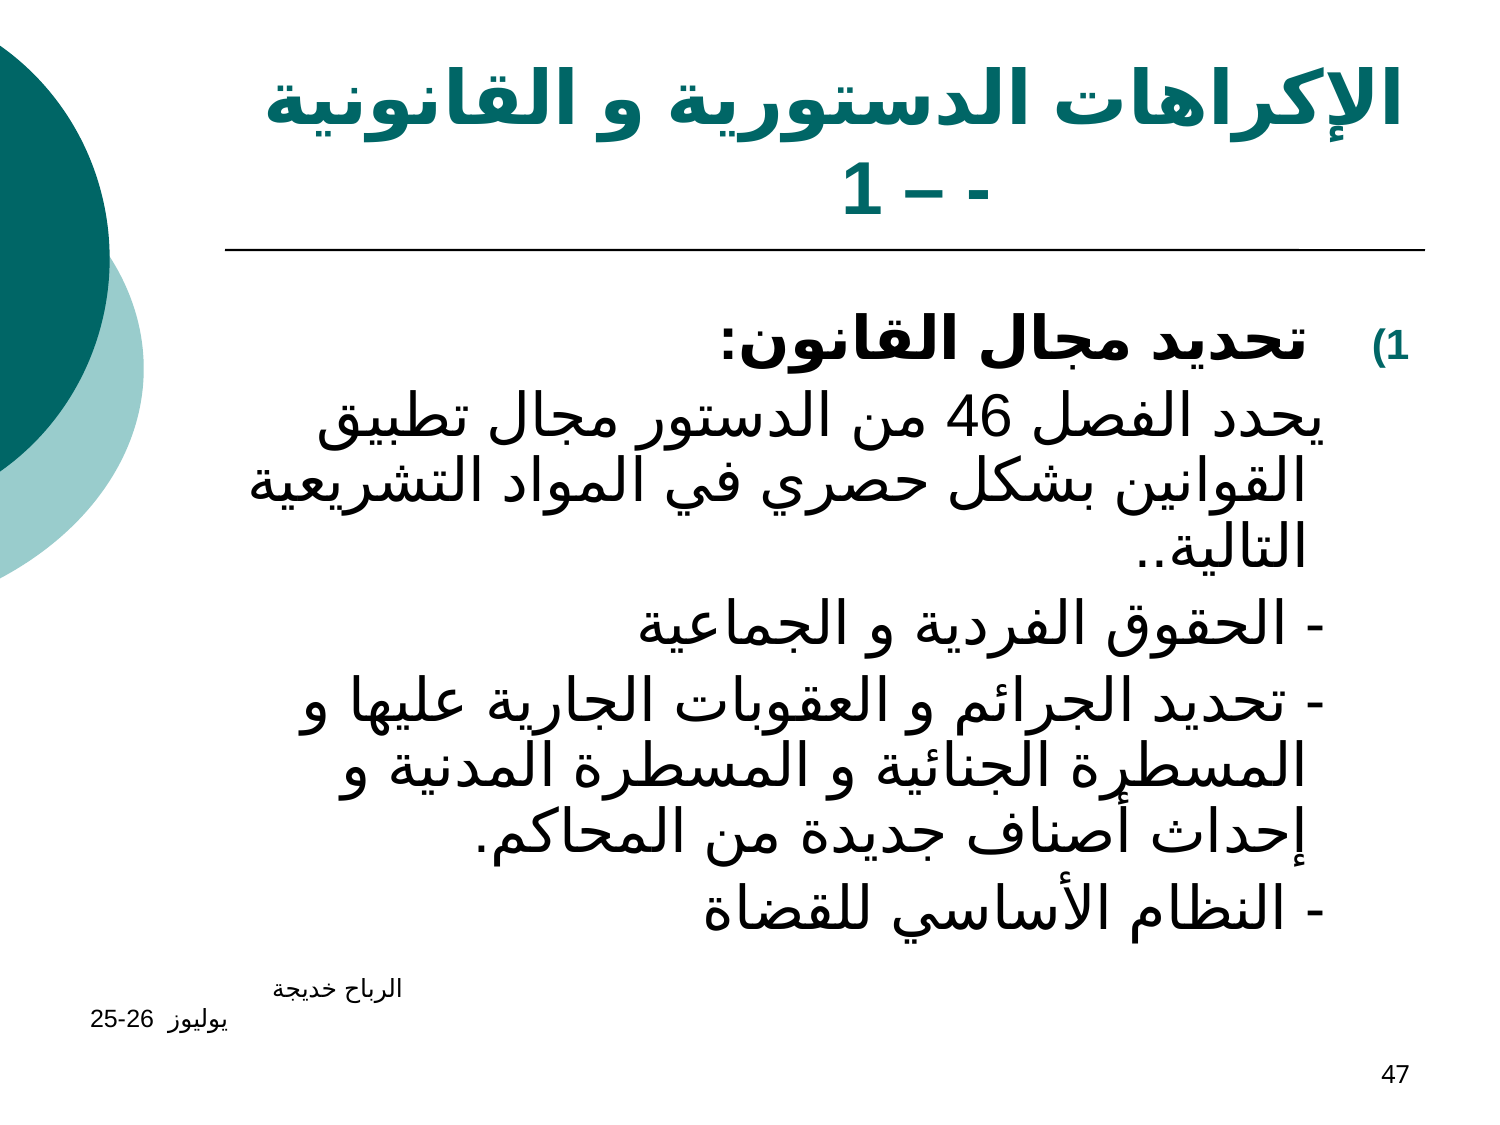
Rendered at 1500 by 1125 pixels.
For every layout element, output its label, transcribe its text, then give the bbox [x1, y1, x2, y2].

title الإكراهات الدستورية و القانونية – 1 - [224, 49, 1425, 238]
slide_number 47 [1074, 1024, 1426, 1101]
list تحديد مجال القانون: يحدد الفصل 46 من الدستور مجال تطبيق القوانين بشكل حصري في المواد التشريعية التالية.. - الحقوق الفردية و الجماعية - تحديد الجرائم و العقوبات الجارية عليها و المسطرة الجنائية و المسطرة المدنية و إحداث أصناف جديدة من المحاكم. - النظام الأساسي للقضاة [224, 299, 1425, 975]
slide_number الرباح خديجة يوليوز 26-25 [74, 1024, 426, 1101]
